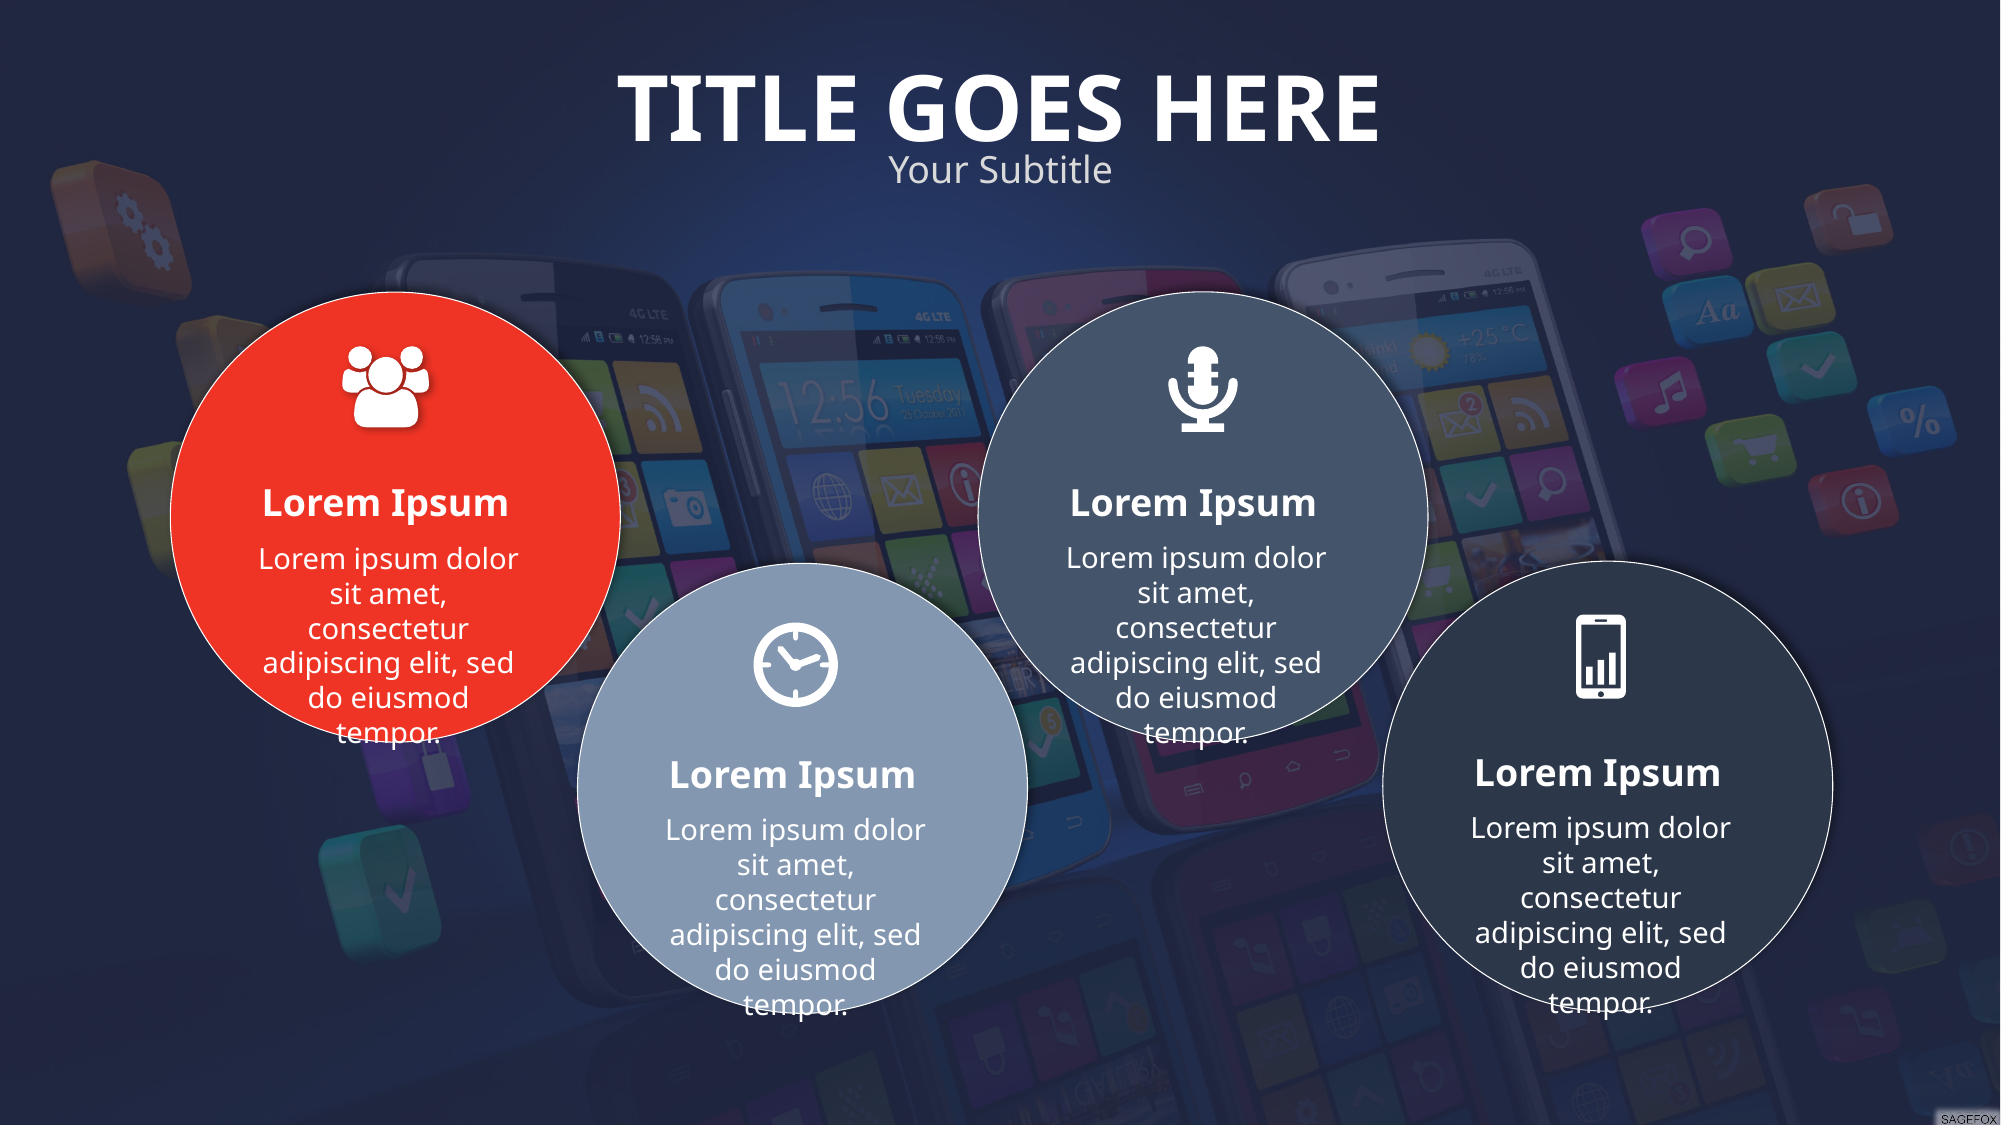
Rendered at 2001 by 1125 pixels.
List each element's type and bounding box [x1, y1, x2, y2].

text_box [1168, 346, 1238, 432]
text_box [1381, 560, 1834, 1013]
picture [1938, 1114, 1999, 1125]
text_box [1575, 614, 1626, 699]
text_box [976, 290, 1430, 743]
text_box [1043, 471, 1344, 689]
text_box [342, 346, 429, 428]
text_box [169, 291, 622, 744]
text_box [753, 622, 838, 707]
text_box [548, 42, 1452, 199]
text_box [576, 562, 1029, 1015]
text_box [642, 743, 943, 961]
text_box [1447, 741, 1748, 959]
text_box [235, 471, 536, 690]
